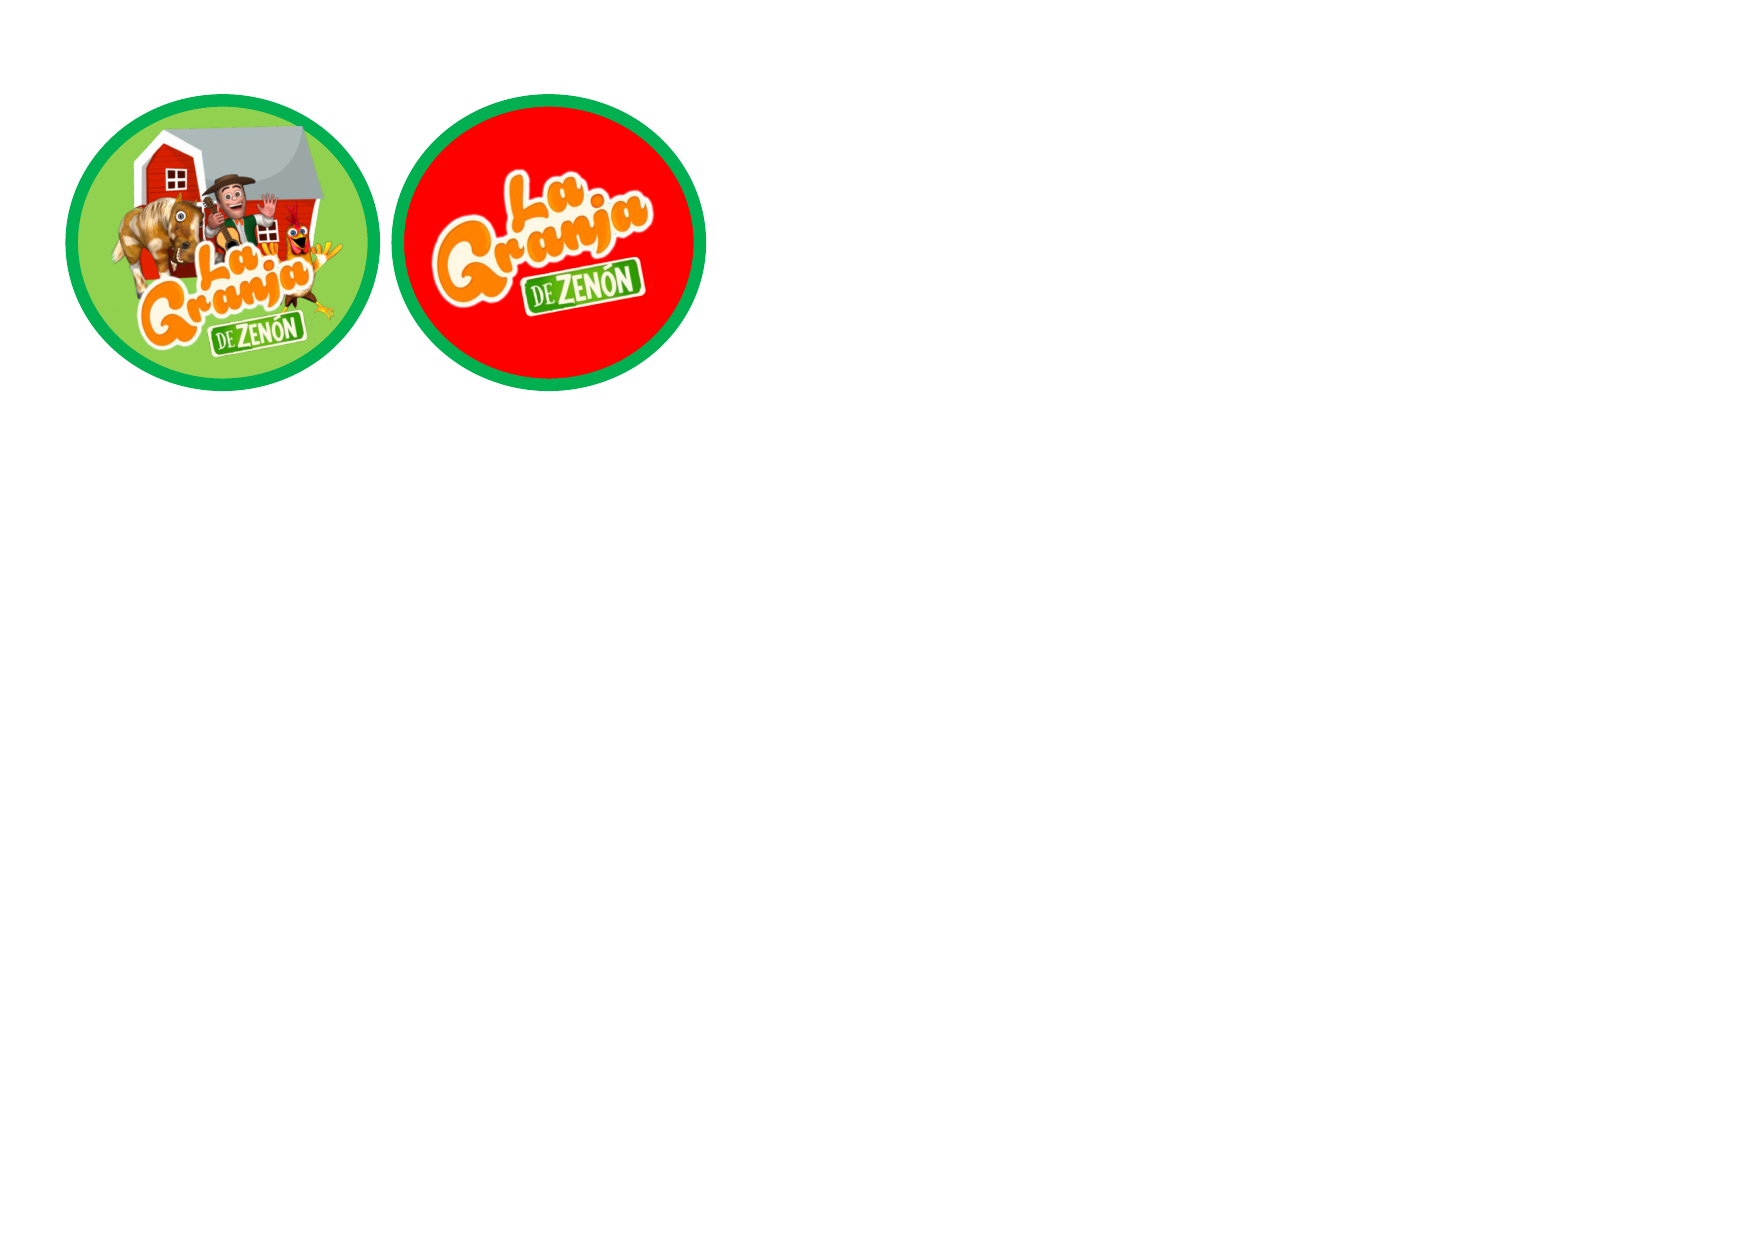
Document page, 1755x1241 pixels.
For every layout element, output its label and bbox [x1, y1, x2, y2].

text_box [147, 98, 294, 117]
text_box [157, 370, 295, 387]
picture [400, 146, 667, 339]
text_box [422, 98, 702, 387]
text_box [395, 201, 404, 290]
text_box [321, 341, 335, 354]
text_box [332, 141, 376, 318]
text_box [69, 138, 117, 325]
picture [98, 114, 353, 375]
